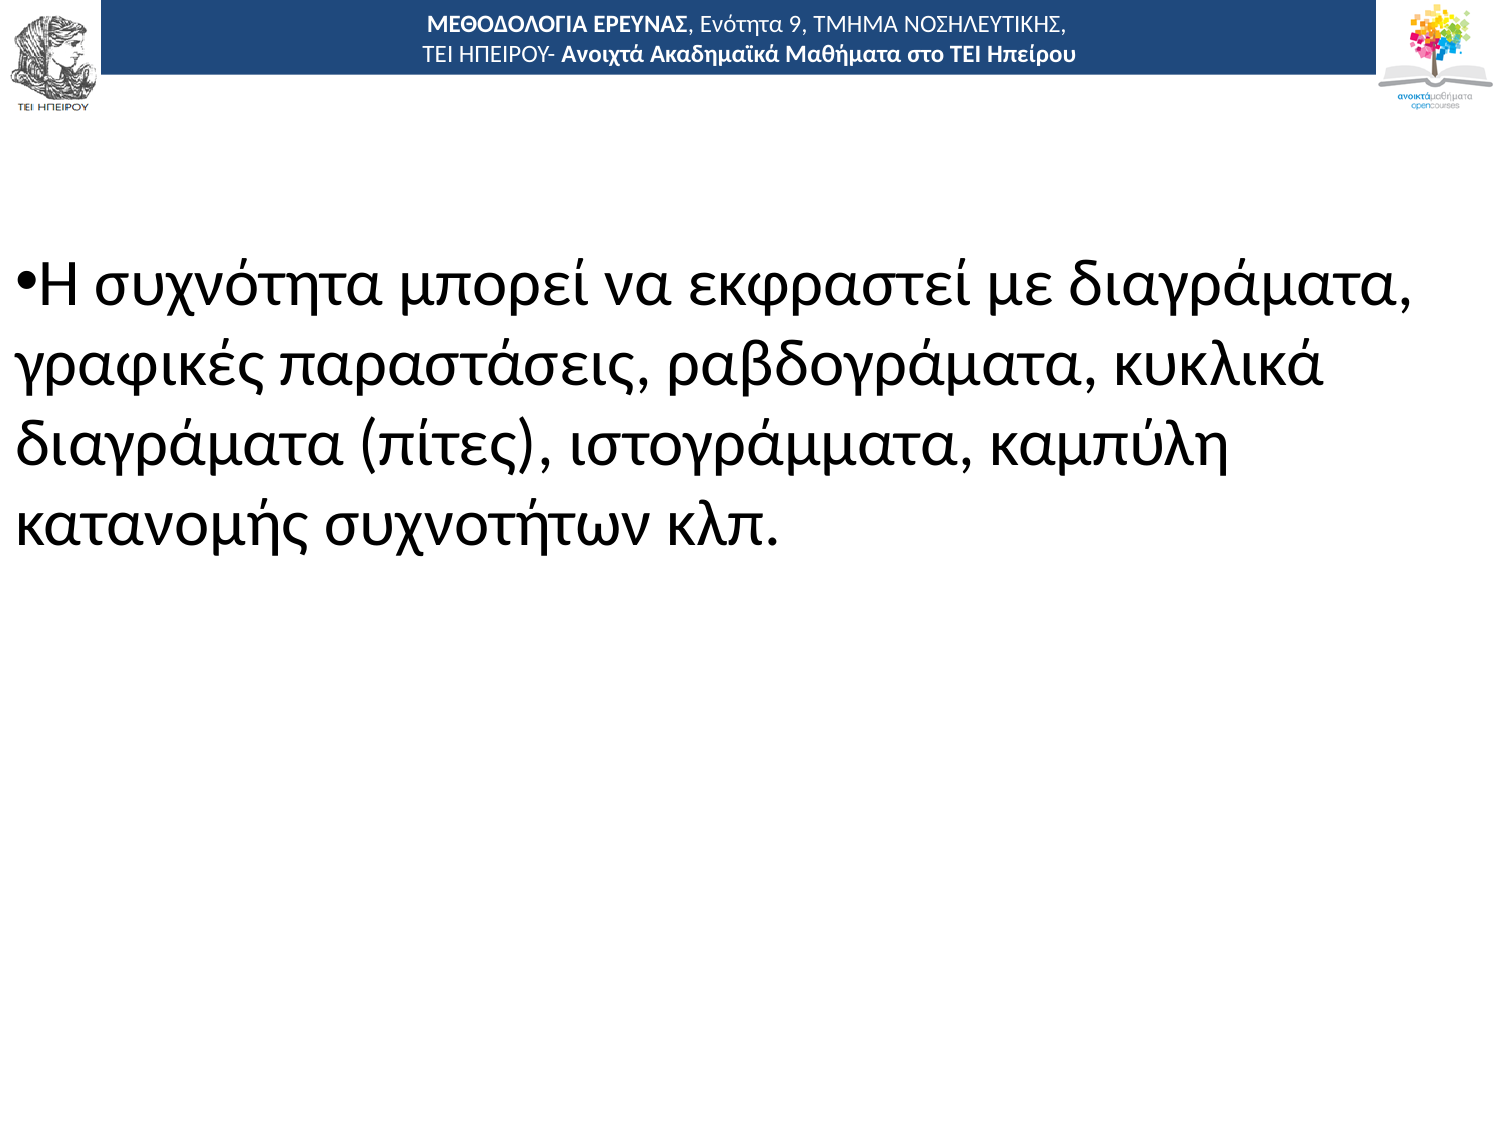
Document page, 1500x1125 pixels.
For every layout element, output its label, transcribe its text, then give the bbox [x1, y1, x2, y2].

picture [0, 0, 101, 114]
text_box ΜΕΘΟΔΟΛΟΓΙΑ ΕΡΕΥΝΑΣ, Ενότητα 9, ΤΜΗΜΑ ΝΟΣΗΛΕΥΤΙΚΗΣ, ΤΕΙ ΗΠΕΙΡΟΥ- Ανοιχτά Ακαδημαϊκά Μαθήματα στο ΤΕΙ Ηπείρου [101, 0, 1373, 75]
text_box Η συχνότητα μπορεί να εκφραστεί με διαγράματα, γραφικές παραστάσεις, ραβδογράματα, κυκλικά διαγράματα (πίτες), ιστογράμματα, καμπύλη κατανομής συχνοτήτων κλπ. [0, 231, 1500, 851]
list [1375, 0, 1500, 114]
